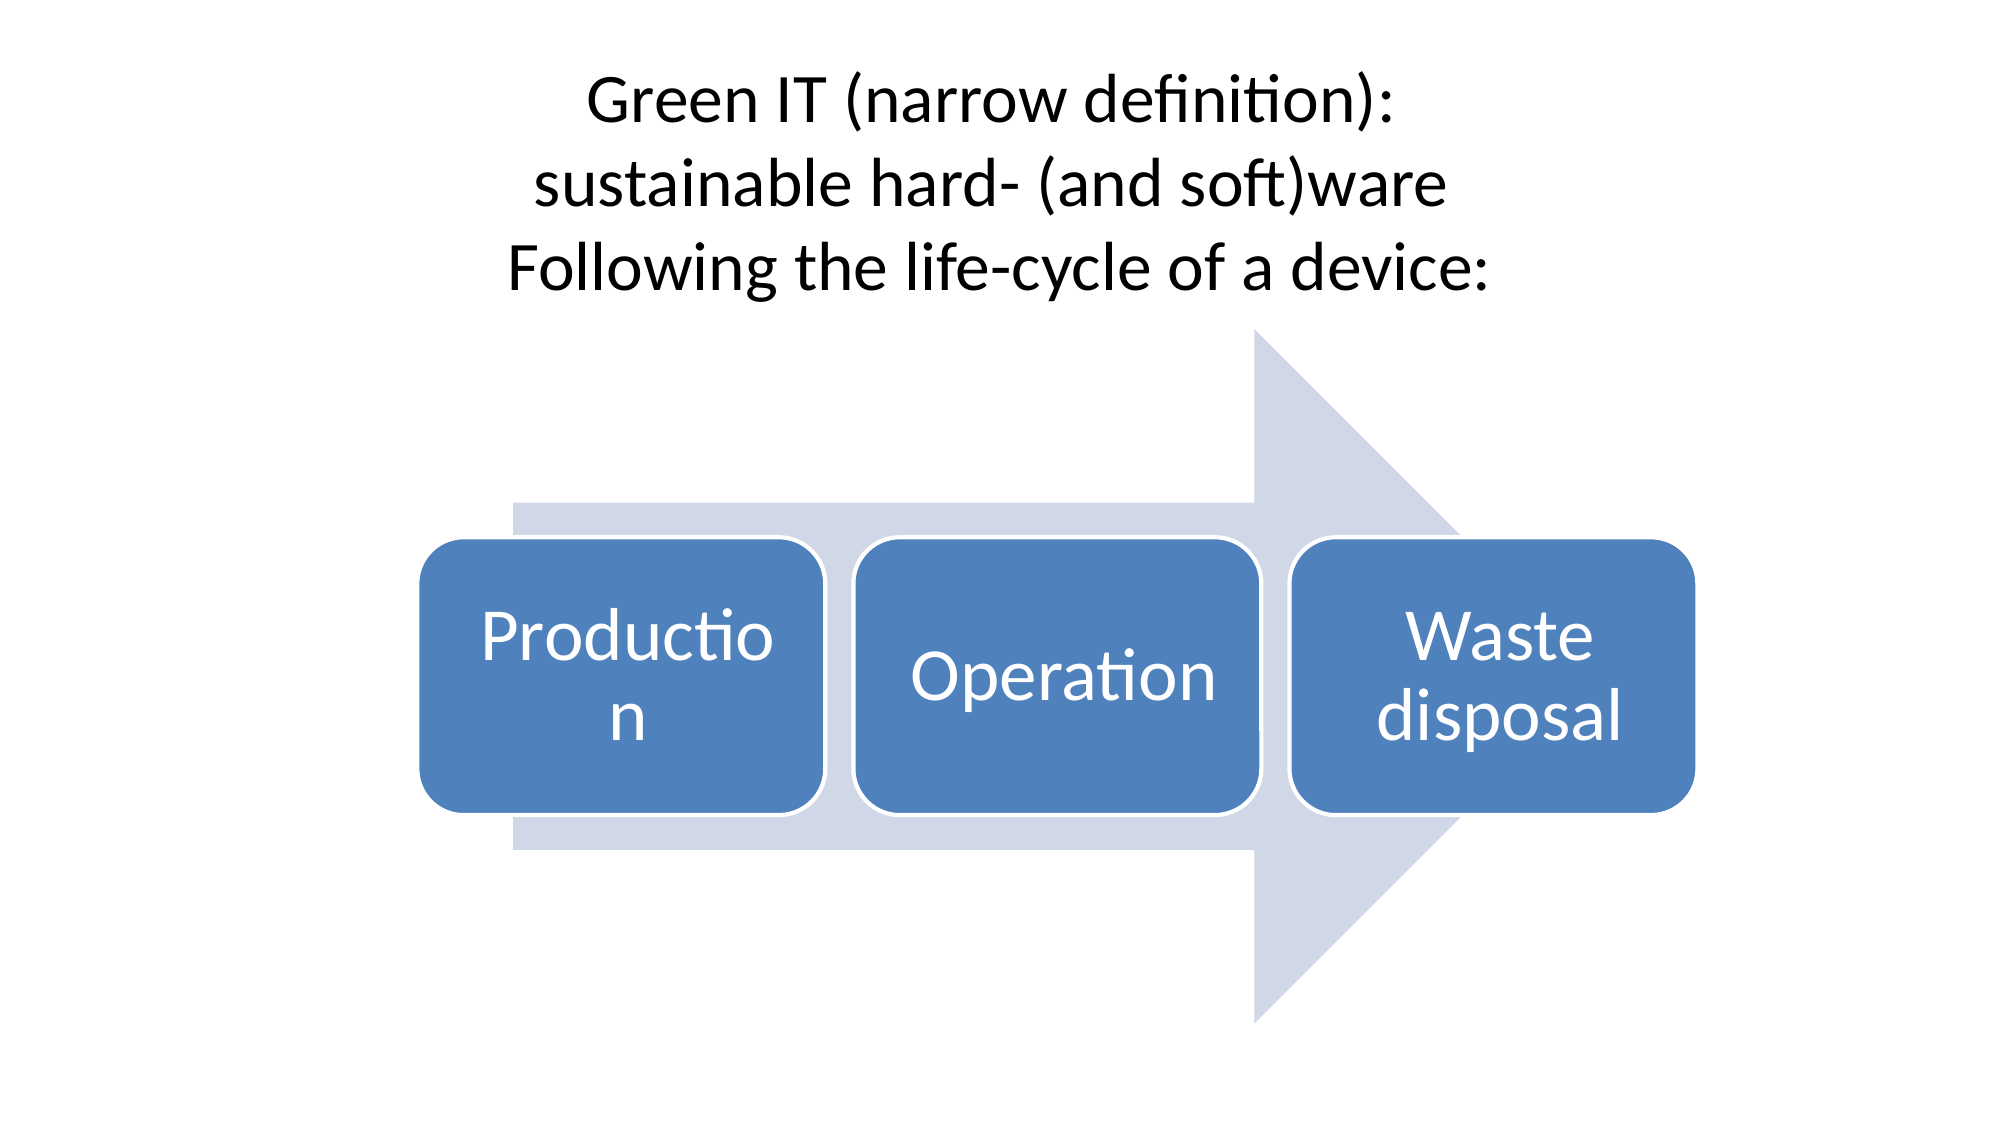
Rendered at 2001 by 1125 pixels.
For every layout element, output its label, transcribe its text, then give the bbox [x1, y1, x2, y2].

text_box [416, 328, 1698, 1024]
title Green IT (narrow definition): sustainable hard- (and soft)ware Following the life-cycle of a device: [99, 45, 1900, 312]
